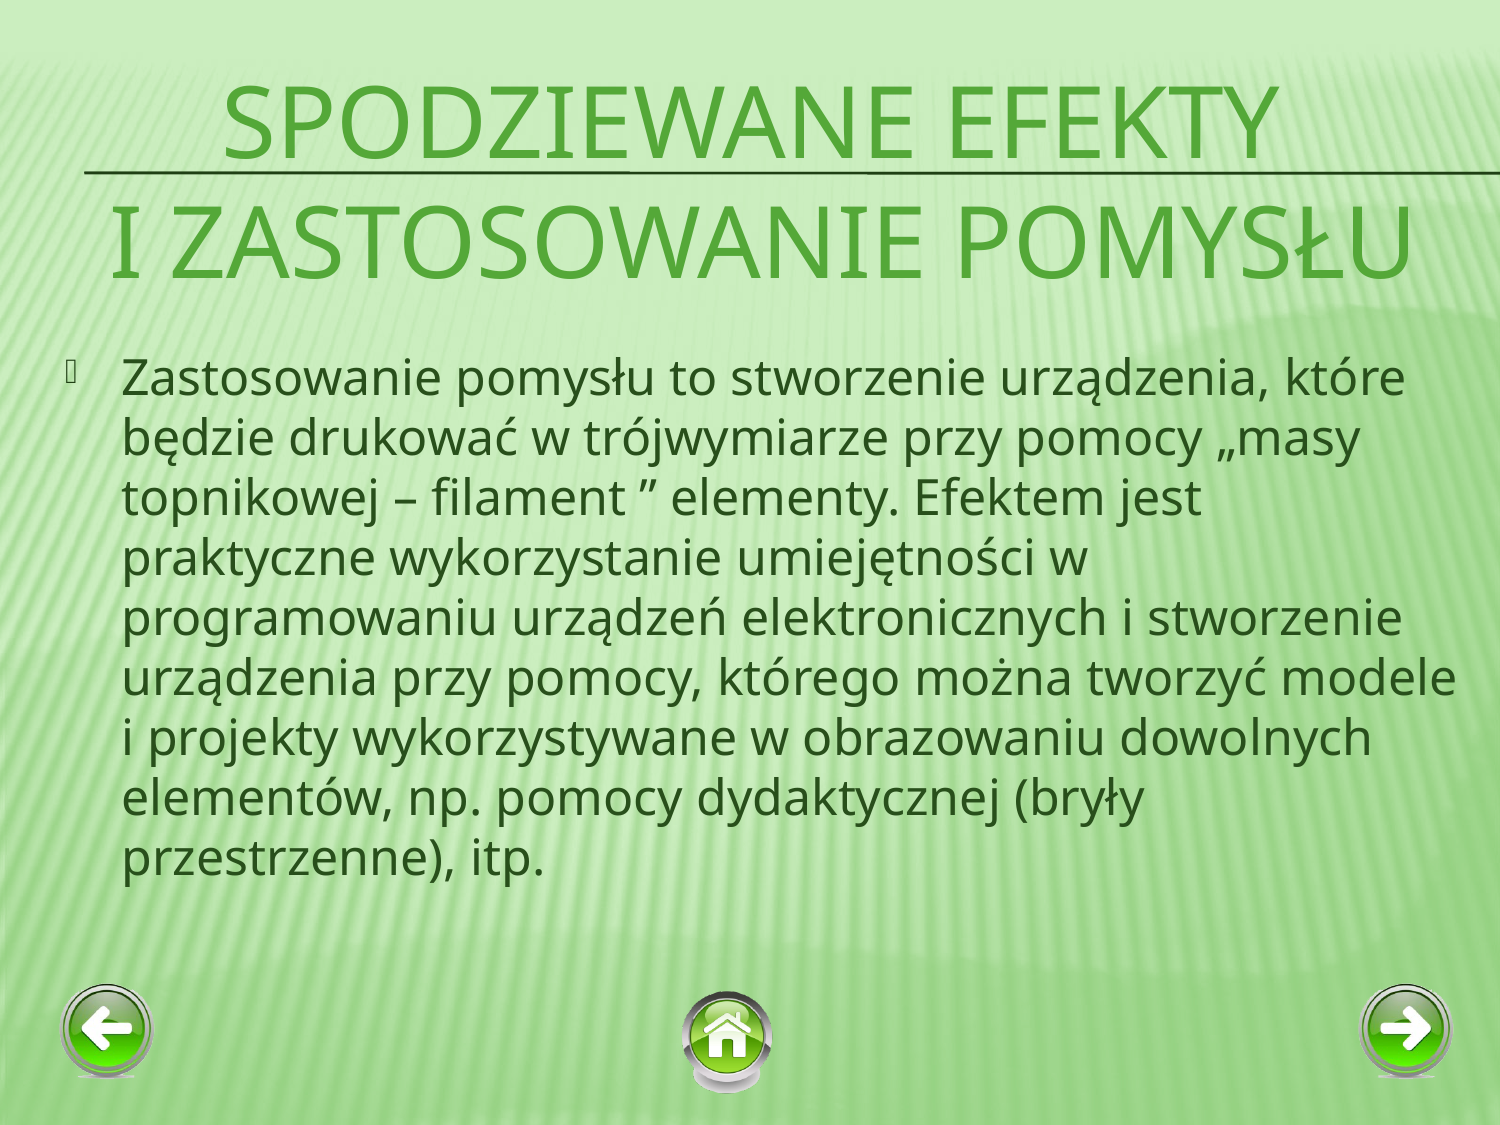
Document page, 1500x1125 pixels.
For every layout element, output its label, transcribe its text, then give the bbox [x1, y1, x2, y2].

picture [666, 978, 786, 1107]
list Zastosowanie pomysłu to stworzenie urządzenia, które będzie drukować w trójwymiarze przy pomocy „masy topnikowej – filament ” elementy. Efektem jest praktyczne wykorzystanie umiejętności w programowaniu urządzeń elektronicznych i stworzenie urządzenia przy pomocy, którego można tworzyć modele i projekty wykorzystywane w obrazowaniu dowolnych elementów, np. pomocy dydaktycznej (bryły przestrzenne), itp. [49, 337, 1476, 1059]
picture [1352, 975, 1459, 1083]
title Spodziewane Efekty i zastosowanie Pomysłu [53, 42, 1475, 315]
picture [52, 975, 160, 1083]
